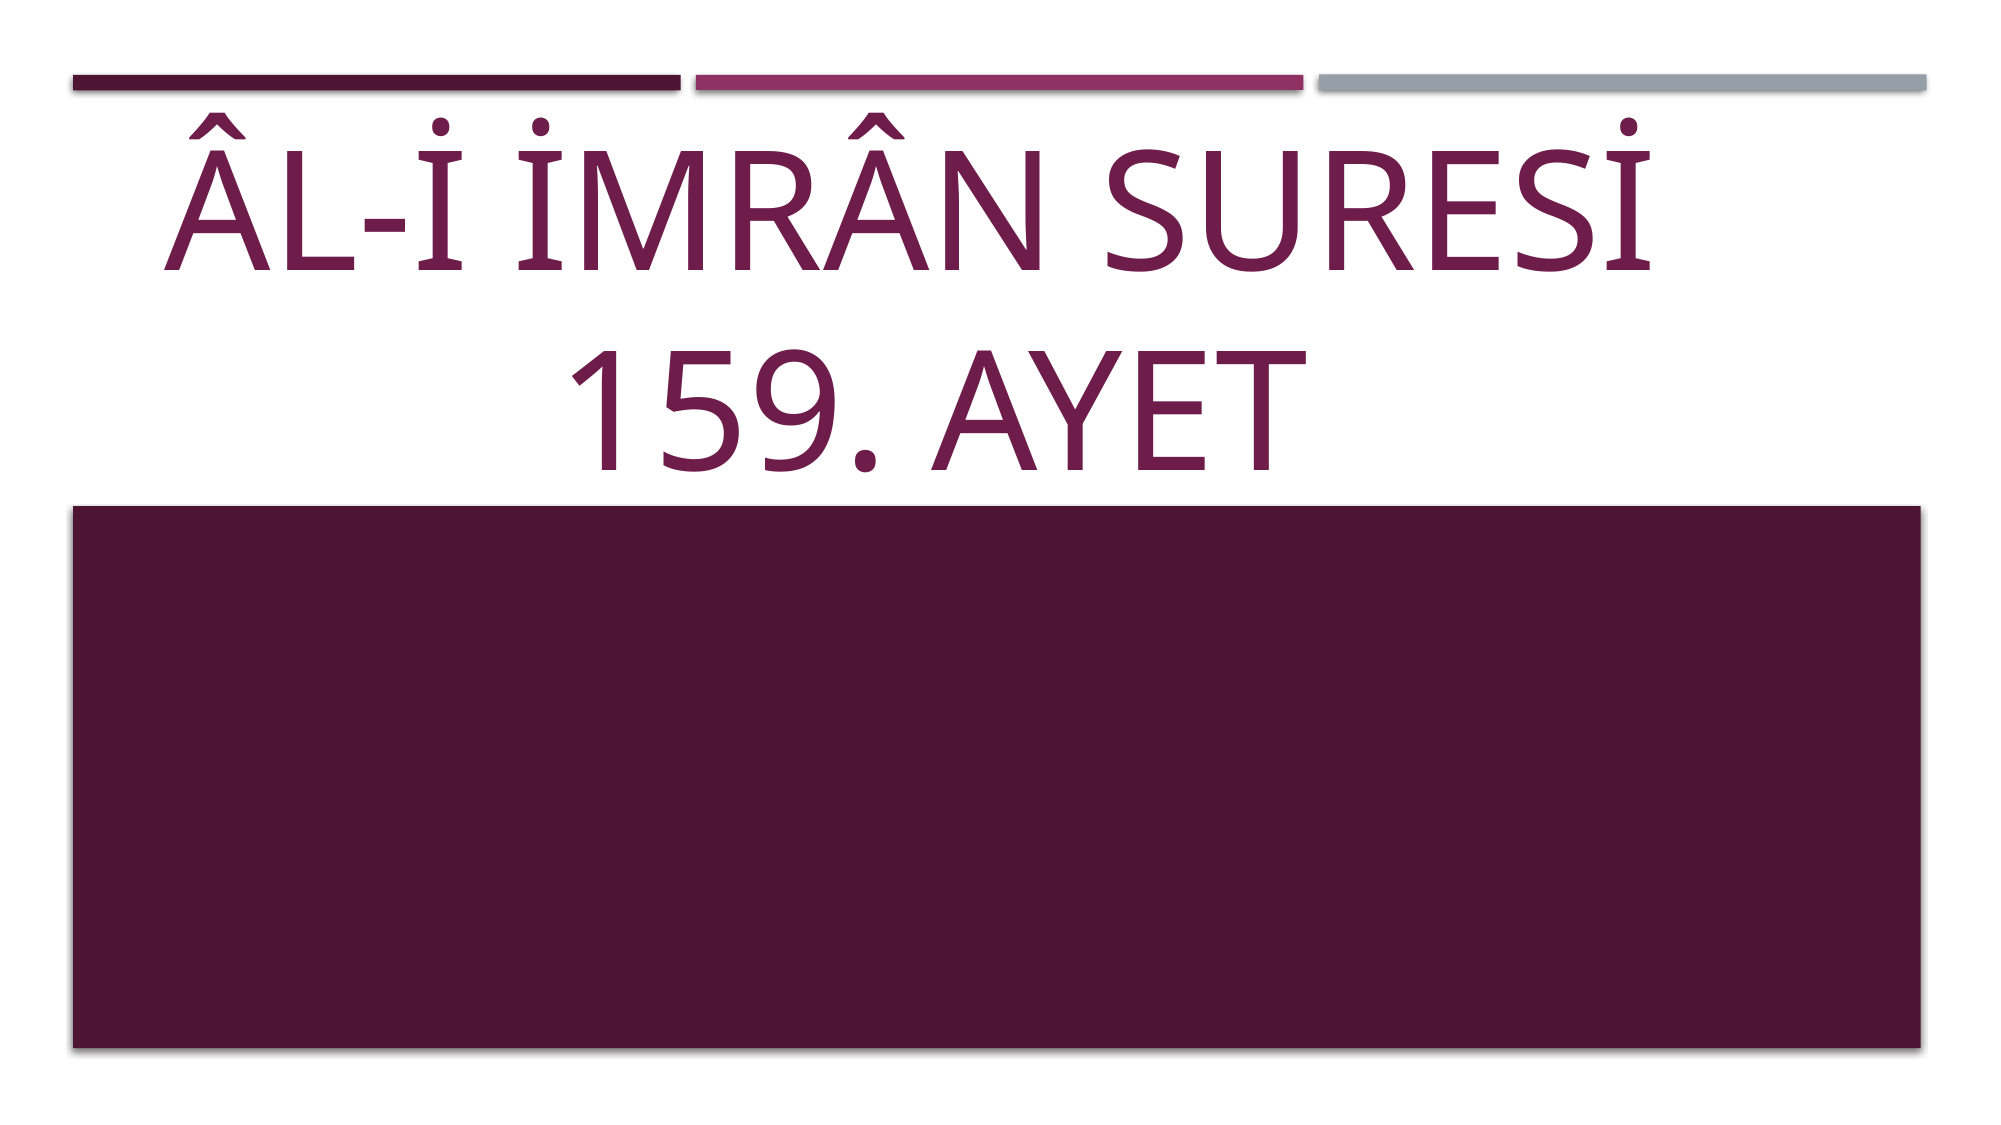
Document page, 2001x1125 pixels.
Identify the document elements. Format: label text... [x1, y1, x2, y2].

title ÂL-İ İMRÂN SURESİ 159. AYET [0, 269, 1890, 512]
